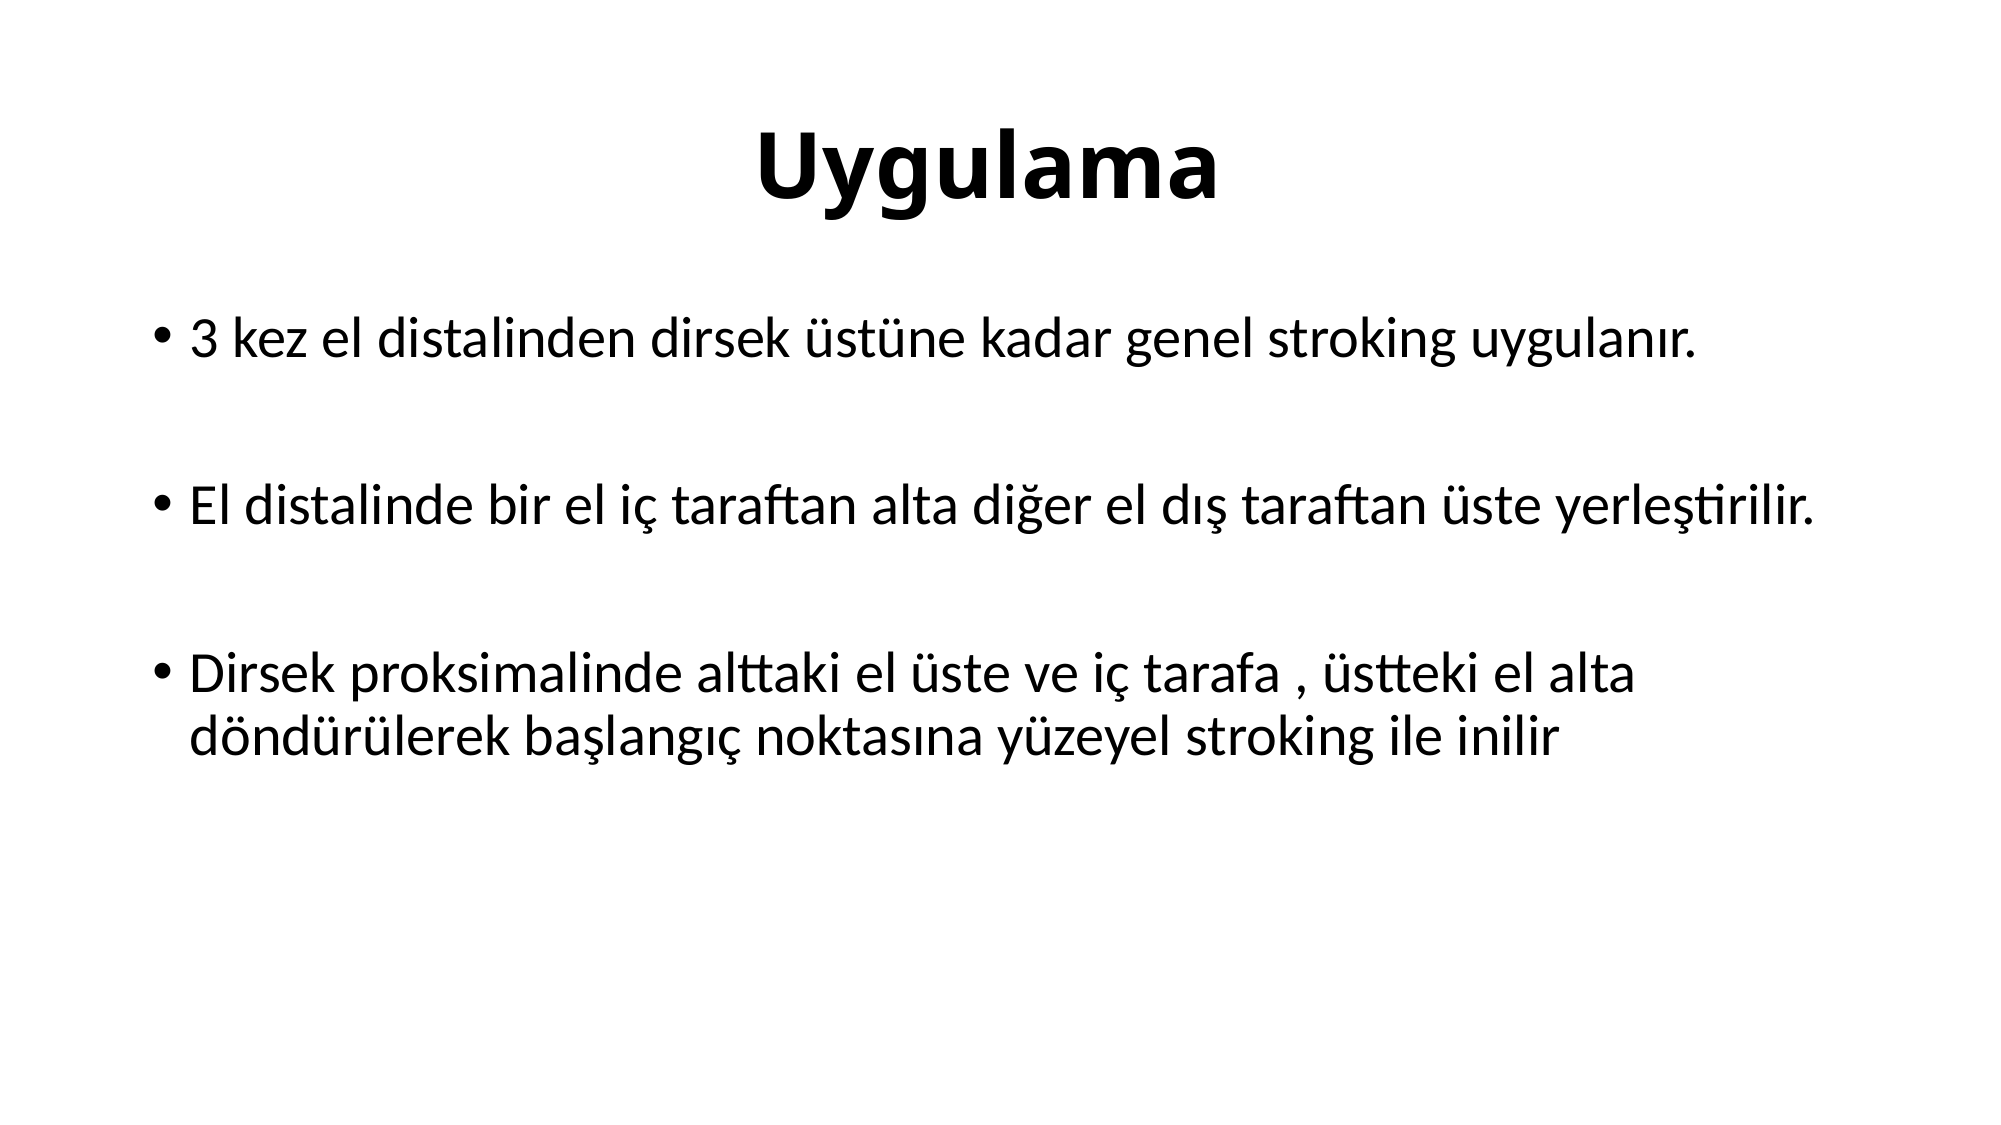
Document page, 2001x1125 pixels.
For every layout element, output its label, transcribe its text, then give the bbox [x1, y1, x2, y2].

title Uygulama [137, 59, 1863, 278]
list 3 kez el distalinden dirsek üstüne kadar genel stroking uygulanır. El distalinde bir el iç taraftan alta diğer el dış taraftan üste yerleştirilir. Dirsek proksimalinde alttaki el üste ve iç tarafa , üstteki el alta döndürülerek başlangıç noktasına yüzeyel stroking ile inilir [137, 299, 1863, 1014]
